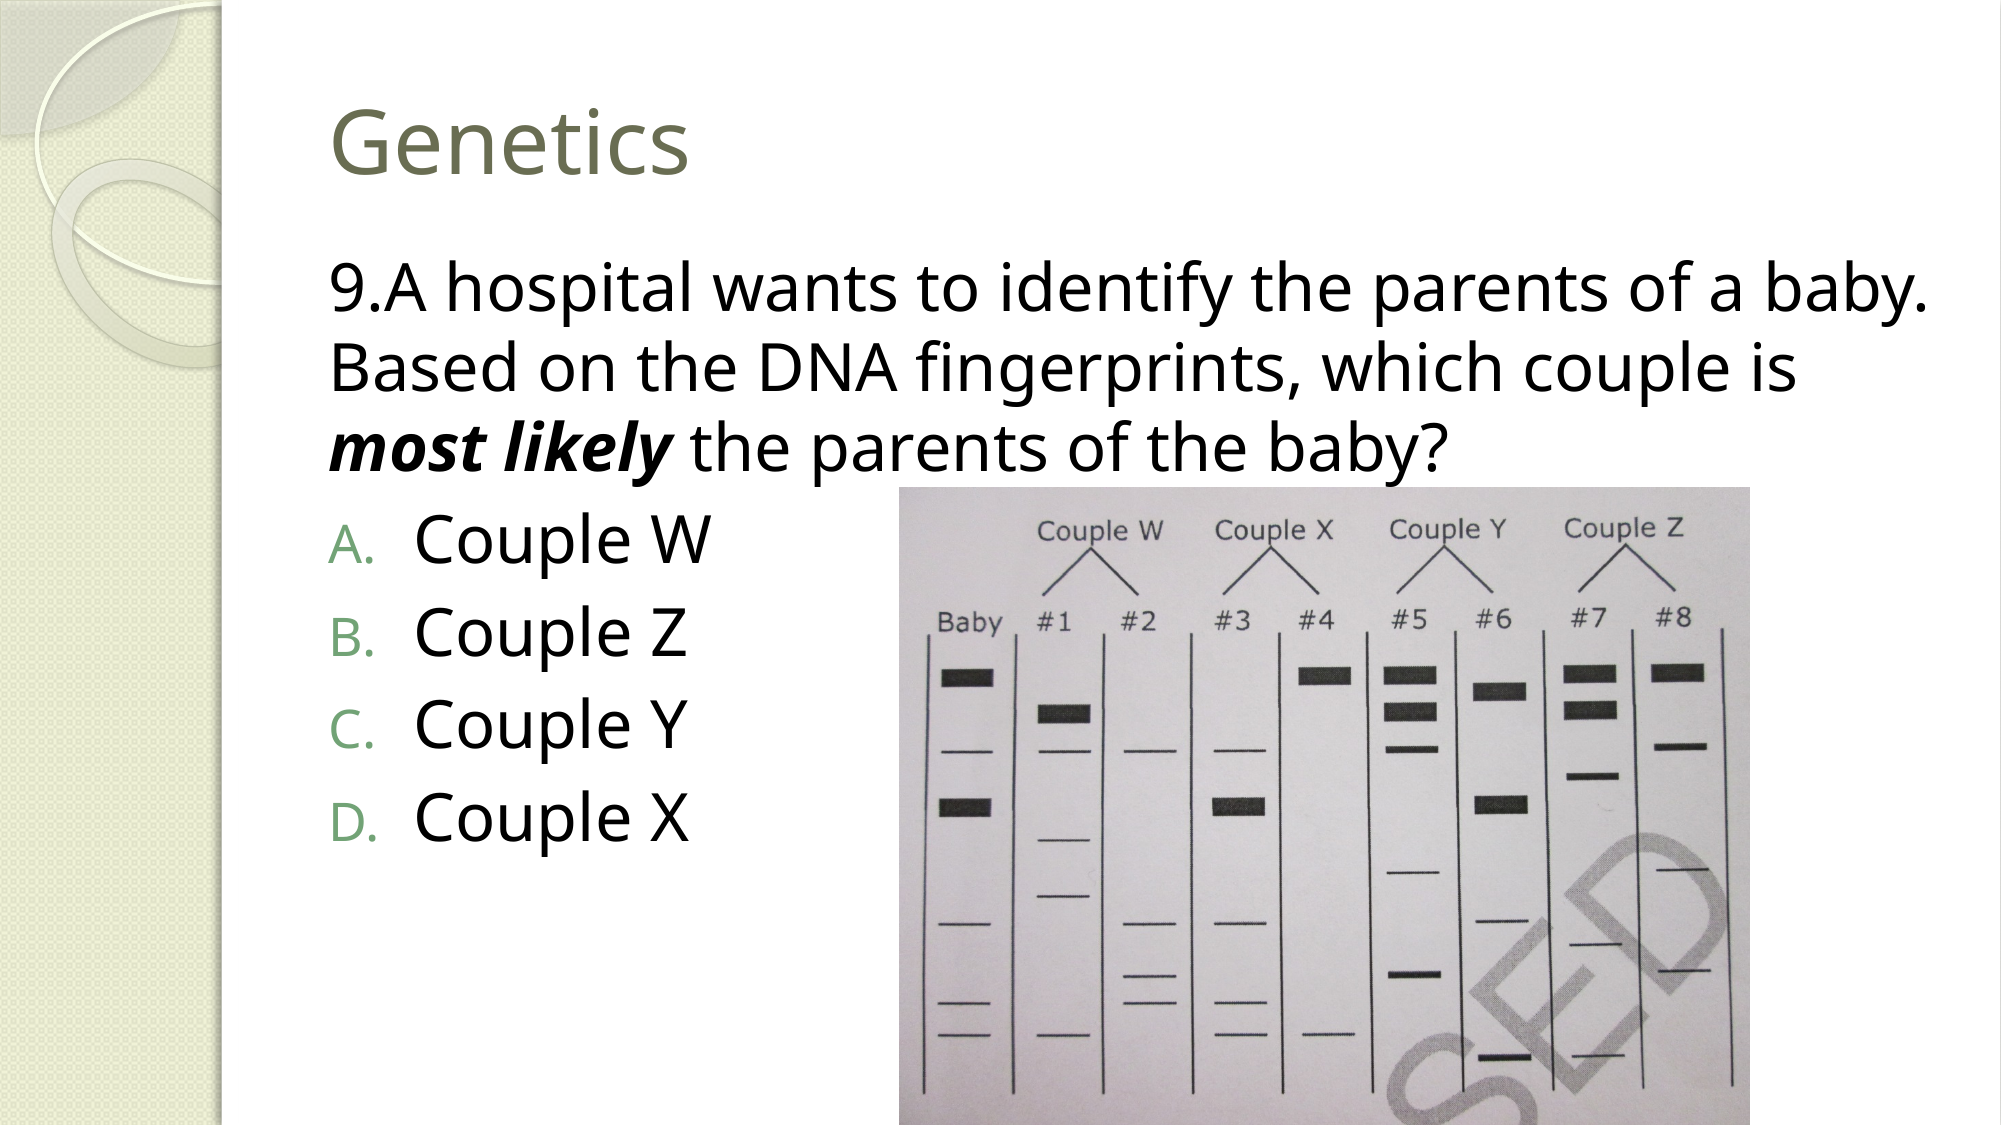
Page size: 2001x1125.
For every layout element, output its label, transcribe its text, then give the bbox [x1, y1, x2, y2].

picture [899, 487, 1751, 1125]
list 9.A hospital wants to identify the parents of a baby. Based on the DNA fingerprints, which couple is most likely the parents of the baby? Couple W Couple Z Couple Y Couple X [313, 237, 1954, 1025]
title Genetics [313, 45, 1954, 233]
